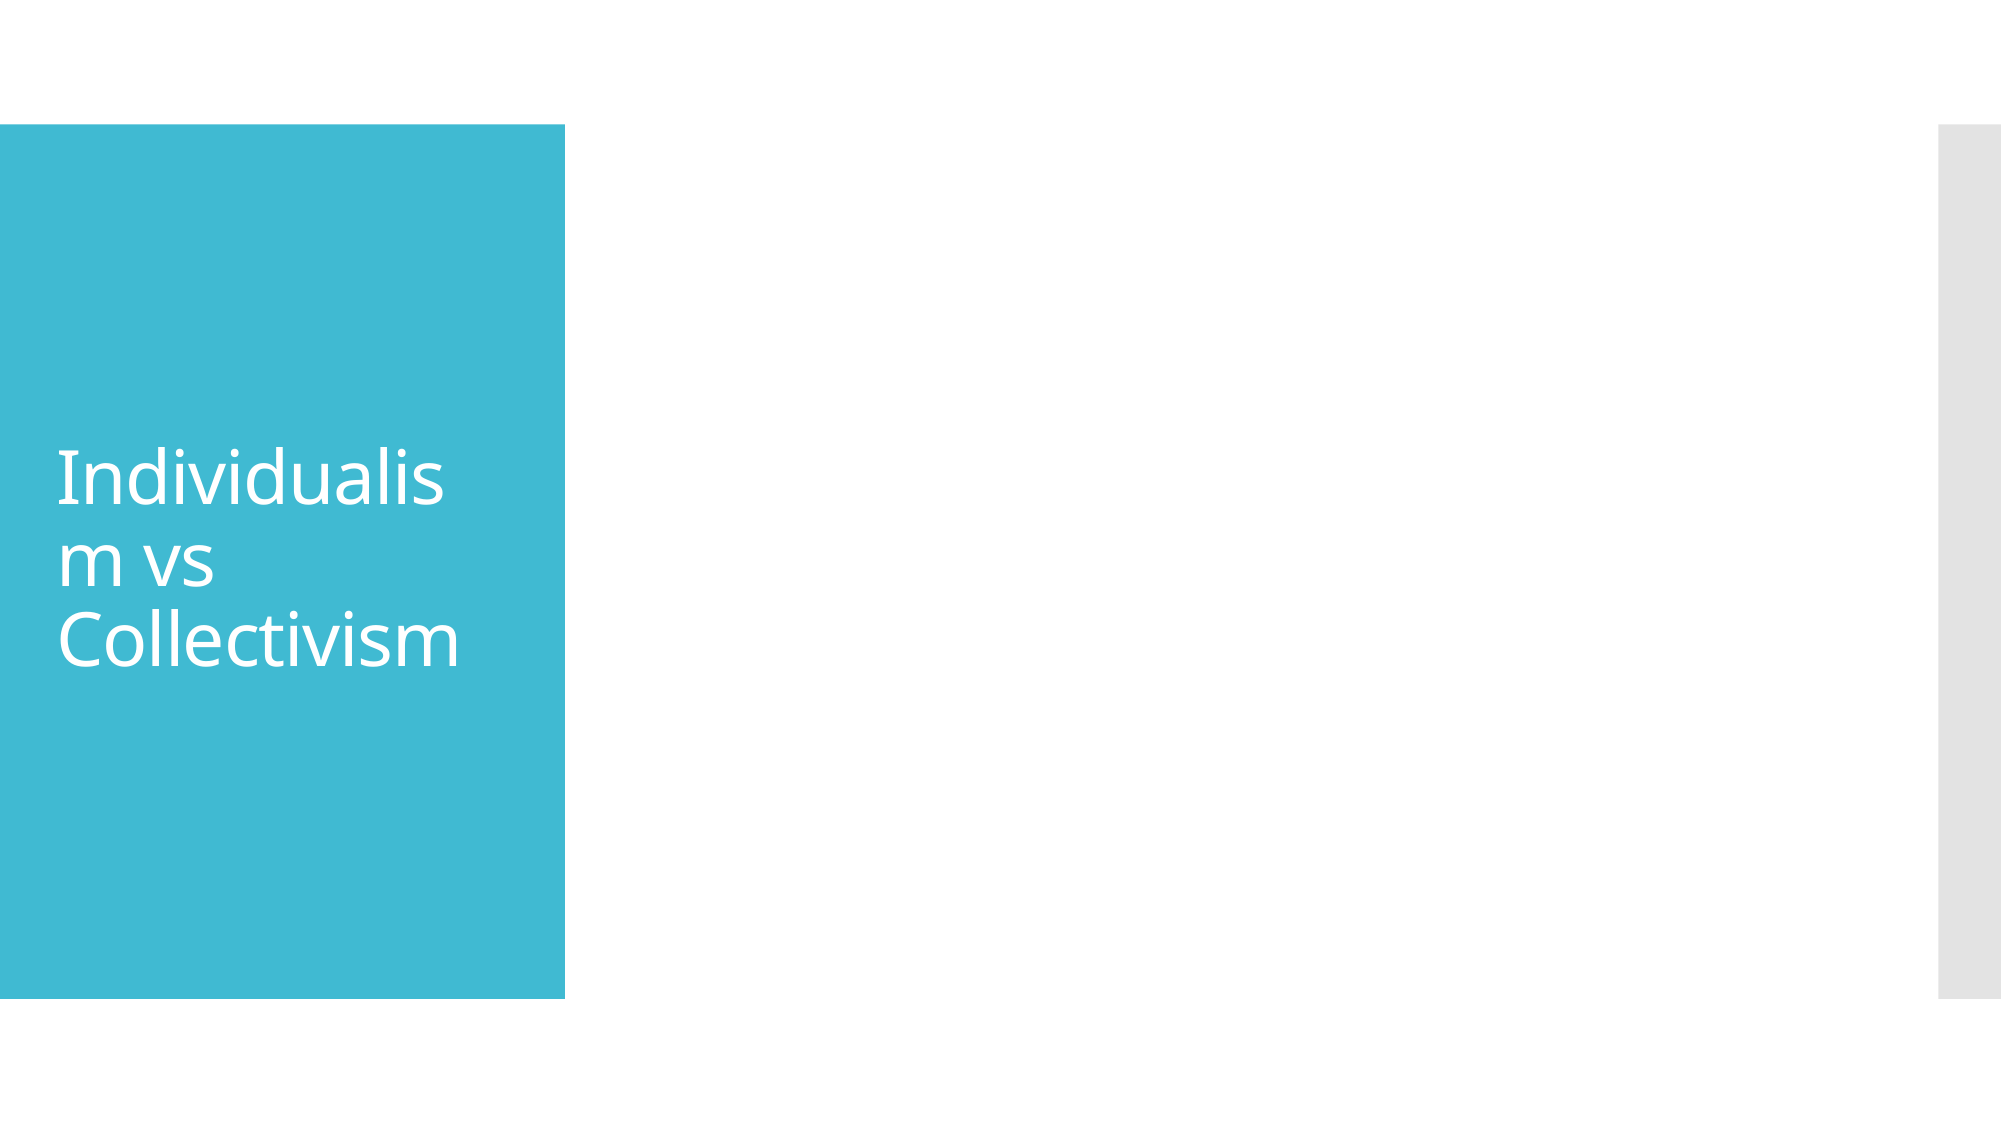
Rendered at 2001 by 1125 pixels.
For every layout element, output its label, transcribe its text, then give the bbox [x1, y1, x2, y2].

title Individualism vs Collectivism [41, 184, 525, 940]
